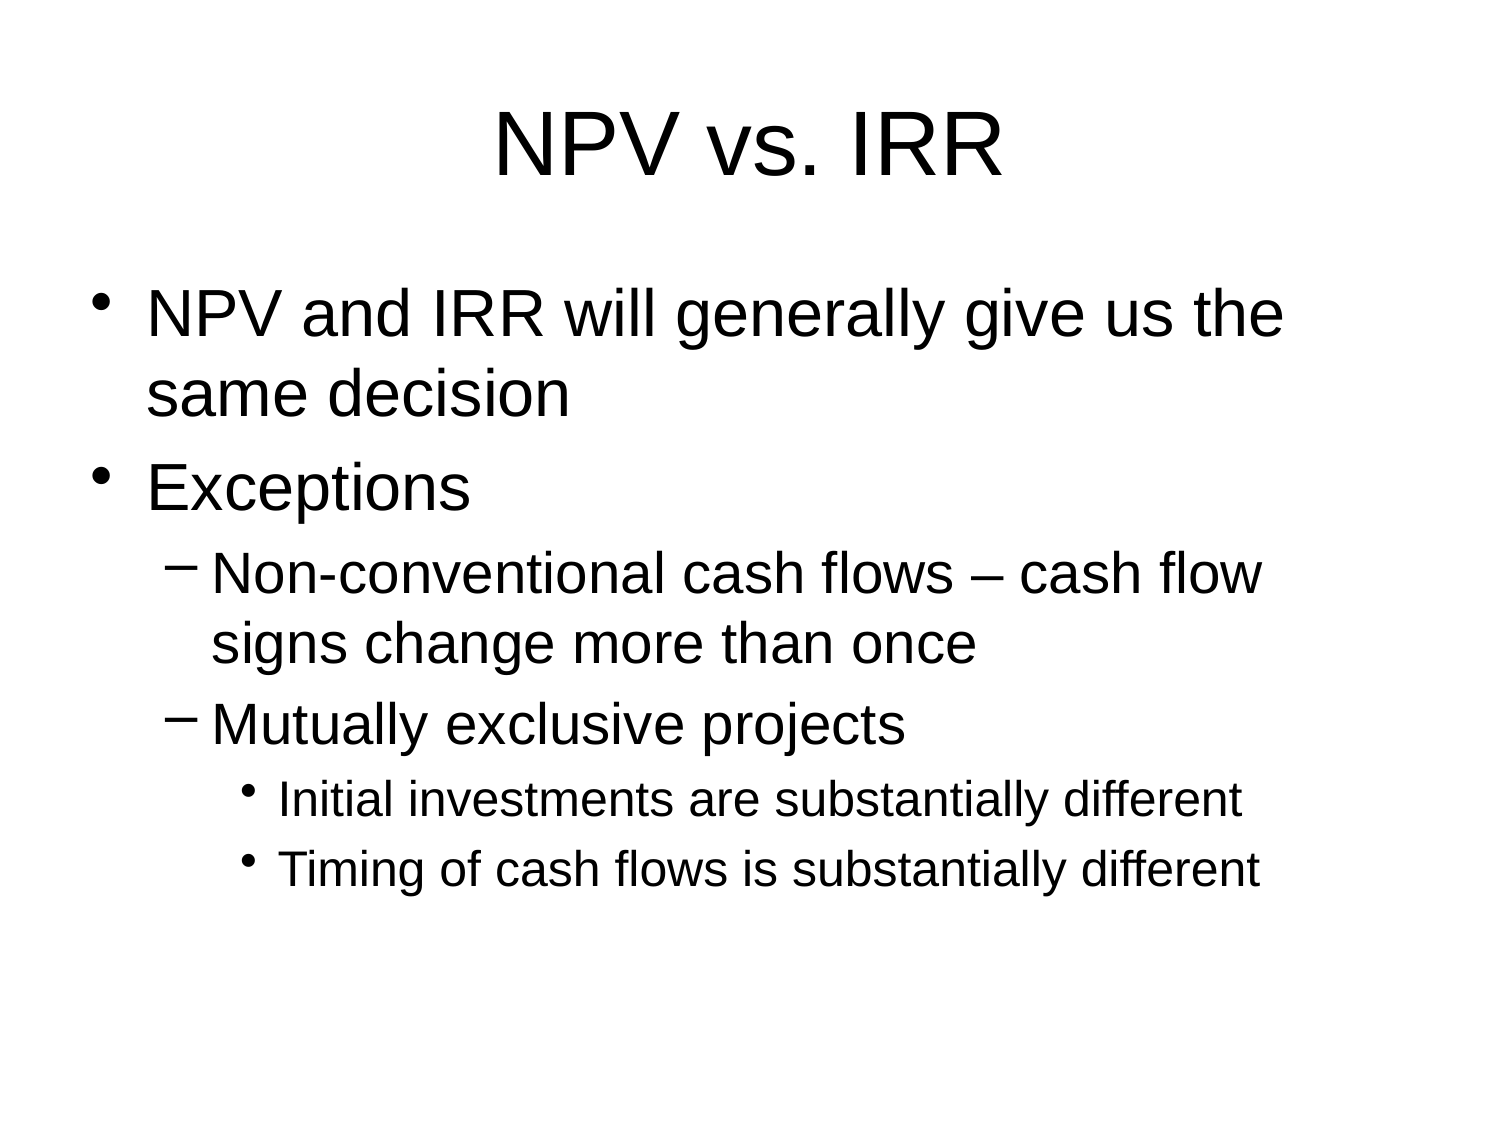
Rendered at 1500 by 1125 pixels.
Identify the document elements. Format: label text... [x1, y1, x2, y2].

list NPV and IRR will generally give us the same decision Exceptions Non-conventional cash flows – cash flow signs change more than once Mutually exclusive projects Initial investments are substantially different Timing of cash flows is substantially different [74, 262, 1426, 1006]
title NPV vs. IRR [74, 44, 1426, 233]
